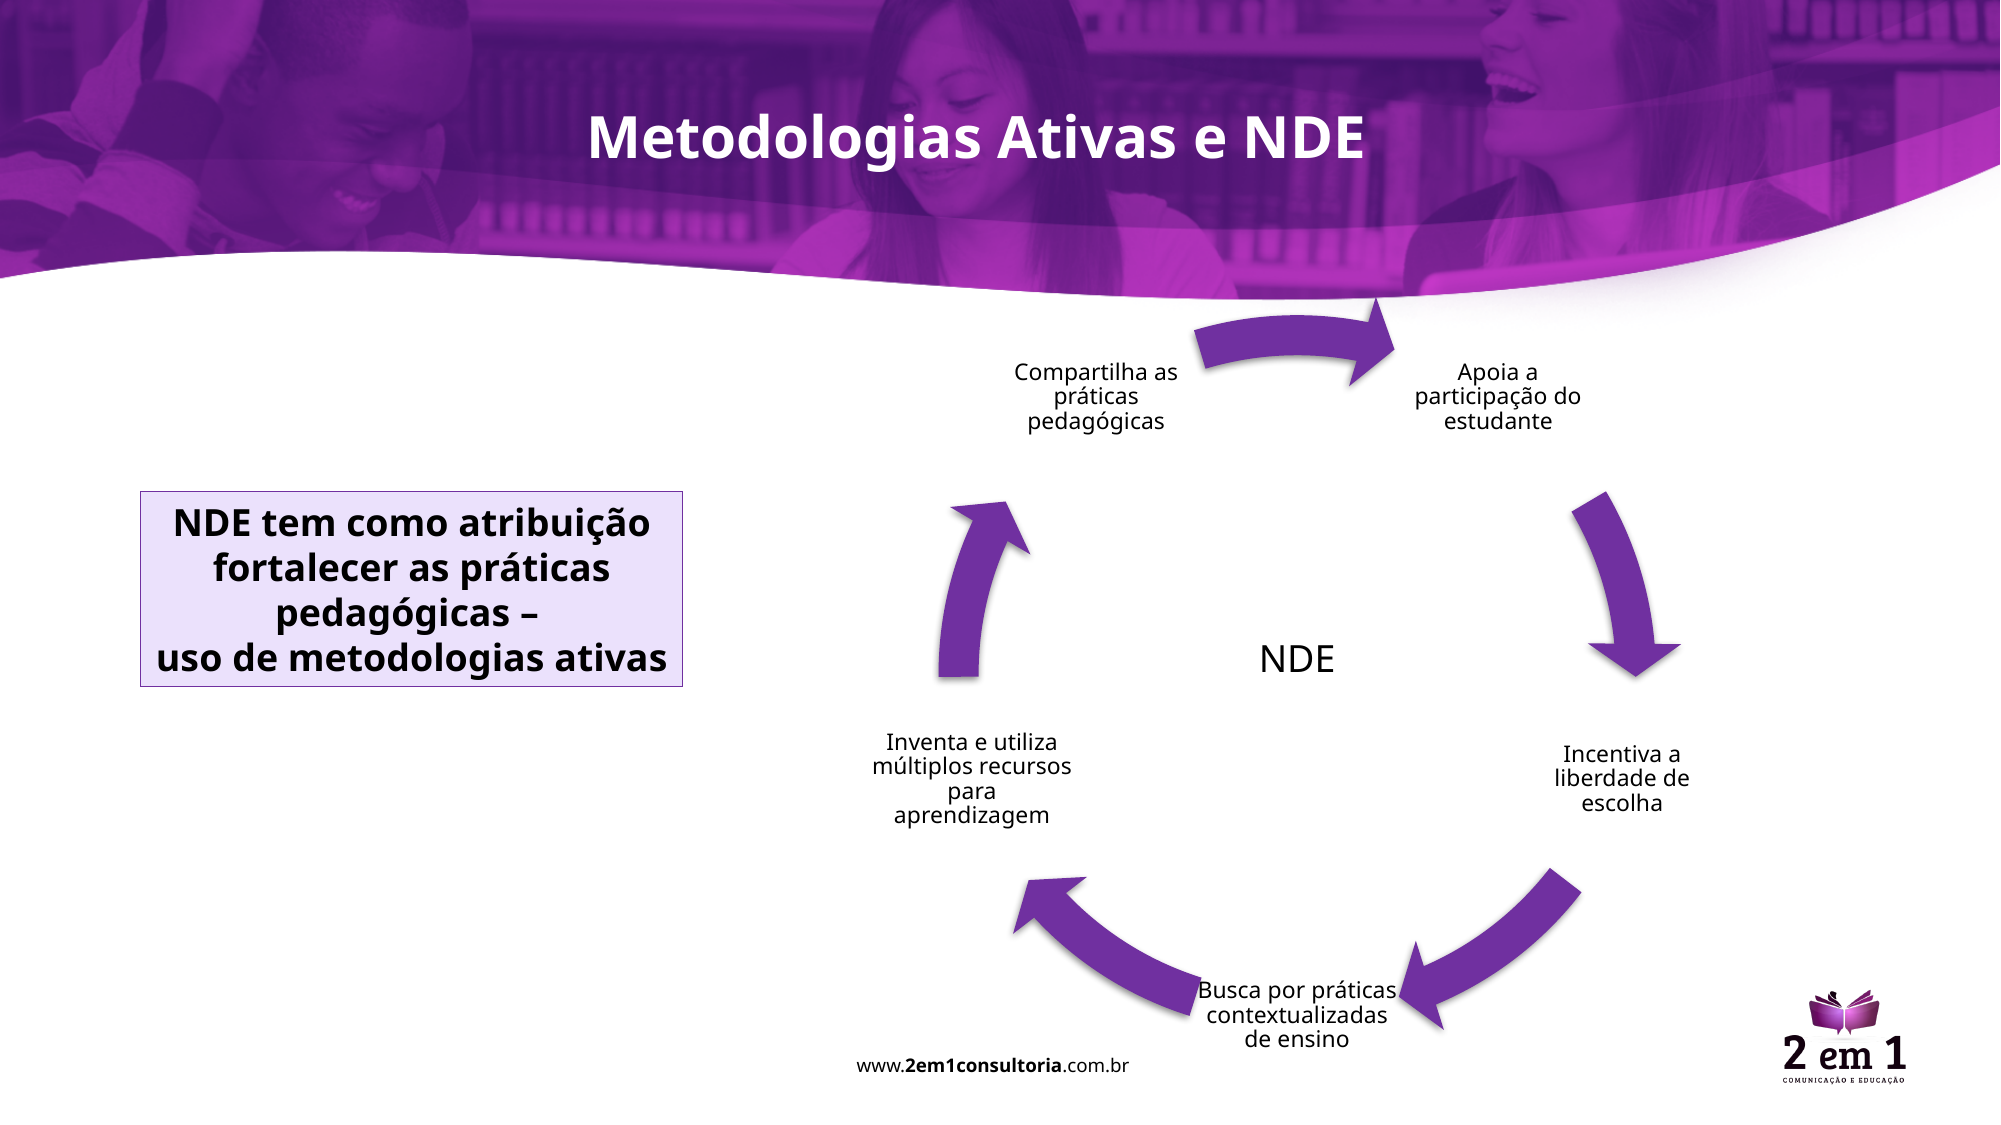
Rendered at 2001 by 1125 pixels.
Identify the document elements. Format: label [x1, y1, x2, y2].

text_box [500, 288, 2000, 1119]
picture [0, 0, 2000, 1125]
